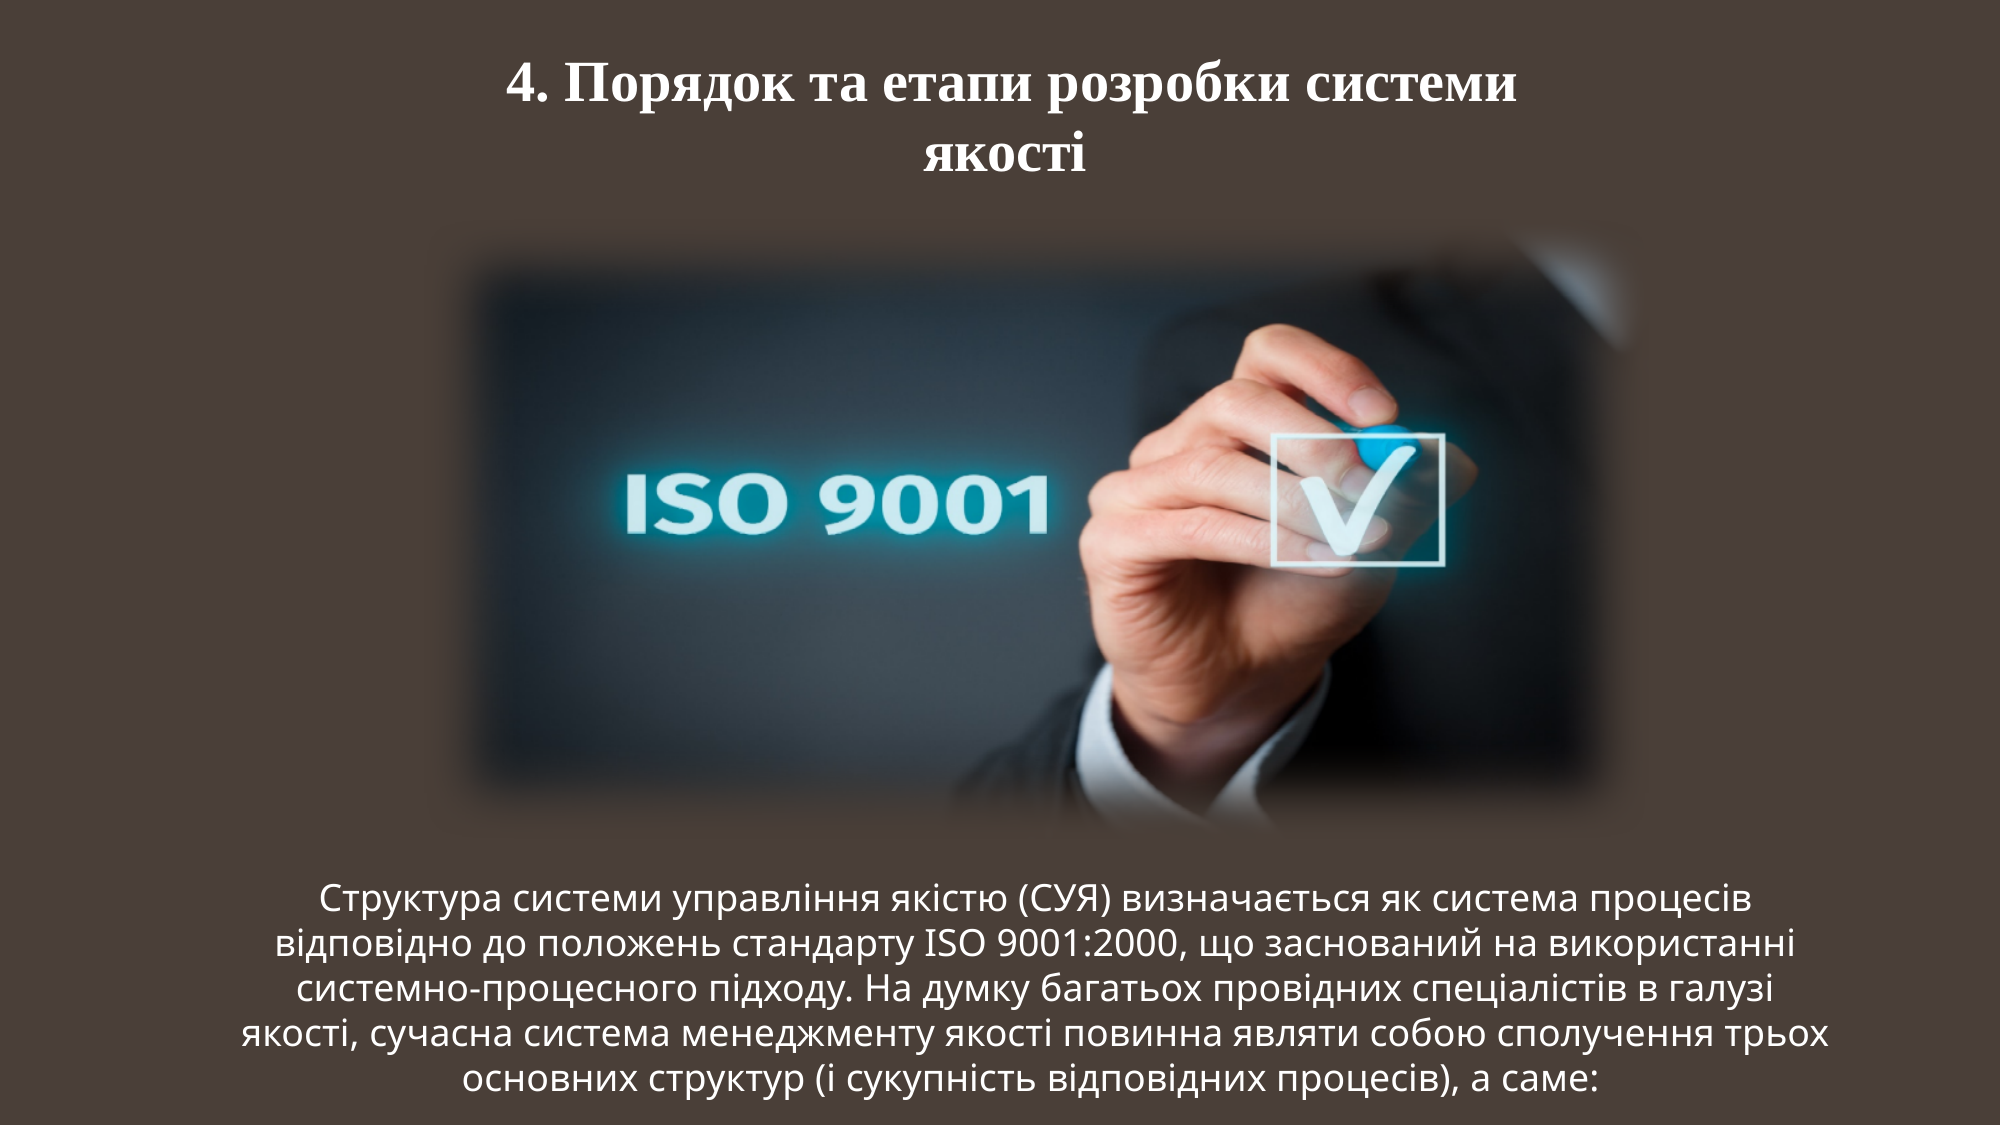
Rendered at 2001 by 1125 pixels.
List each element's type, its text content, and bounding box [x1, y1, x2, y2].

picture [421, 217, 1651, 842]
text_box Структура системи управління якістю (СУЯ) визначається як система процесів відповідно до положень стандарту ISO 9001:2000, що заснований на використанні системно-процесного підходу. На думку багатьох провідних спеціалістів в галузі якості, сучасна система менеджменту якості повинна являти собою сполучення трьох основних структур (і сукупність відповідних процесів), а саме: [224, 866, 1848, 1107]
text_box 4. Порядок та етапи розробки системи якості [391, 35, 1619, 191]
